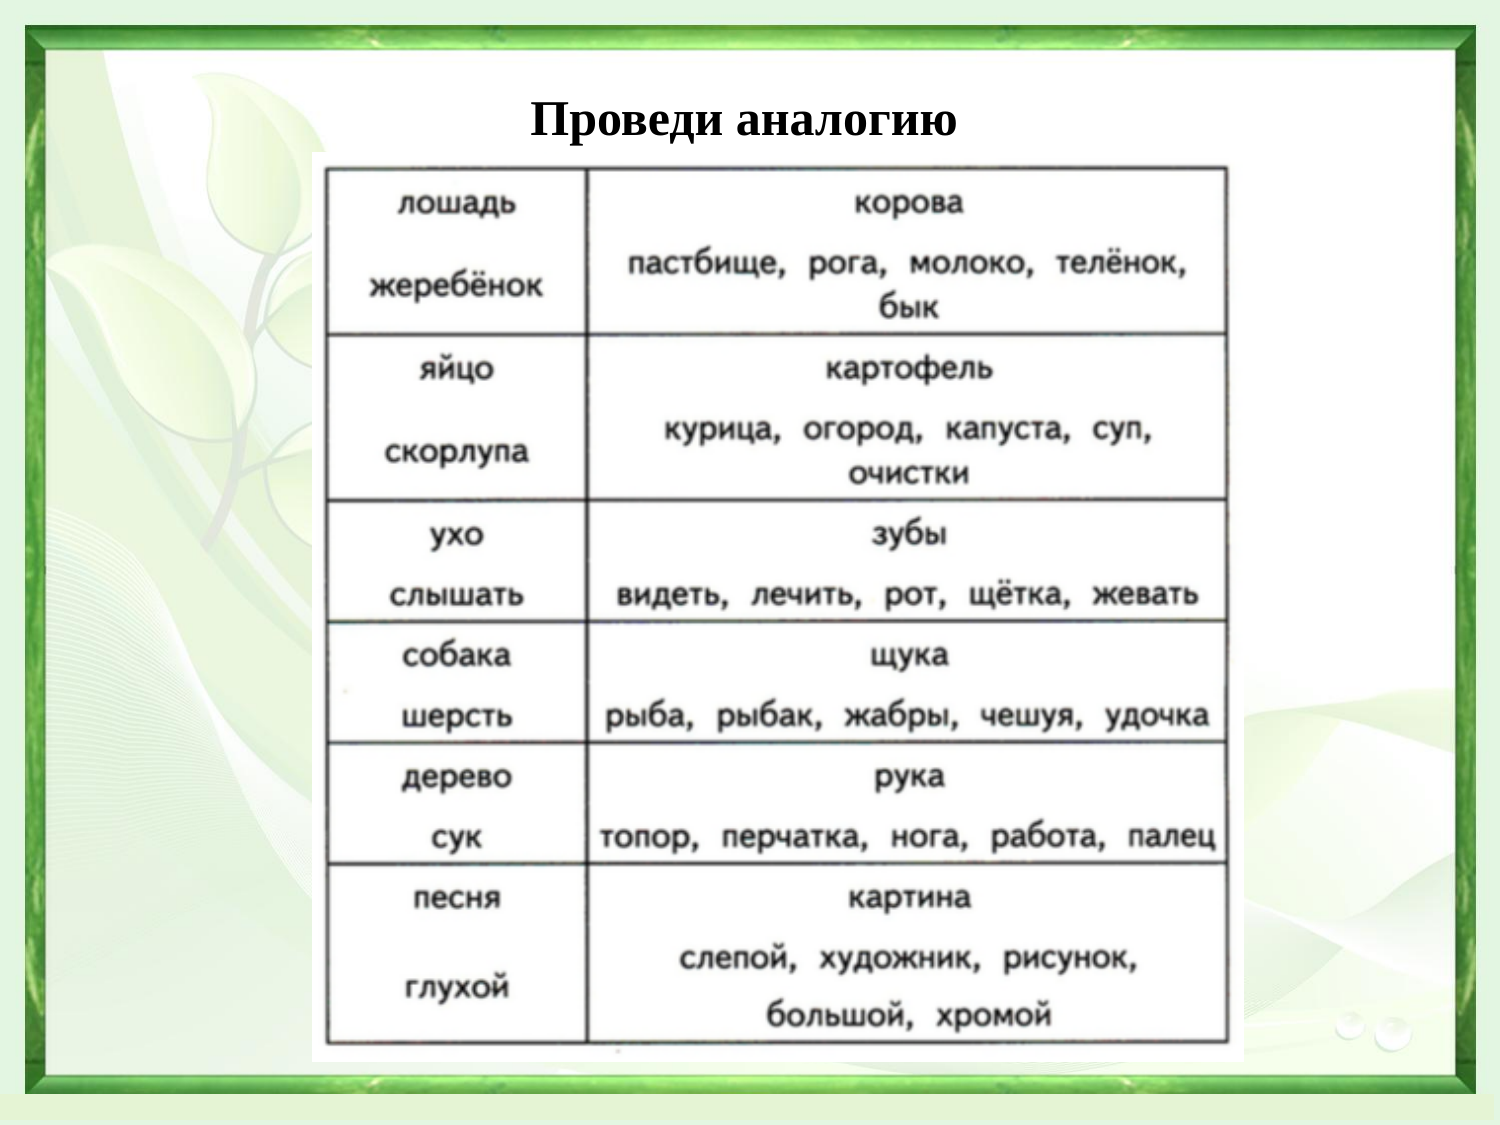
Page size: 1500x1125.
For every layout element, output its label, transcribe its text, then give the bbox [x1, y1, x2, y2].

text_box Проведи аналогию [407, 78, 1082, 151]
picture [0, 0, 1500, 1125]
